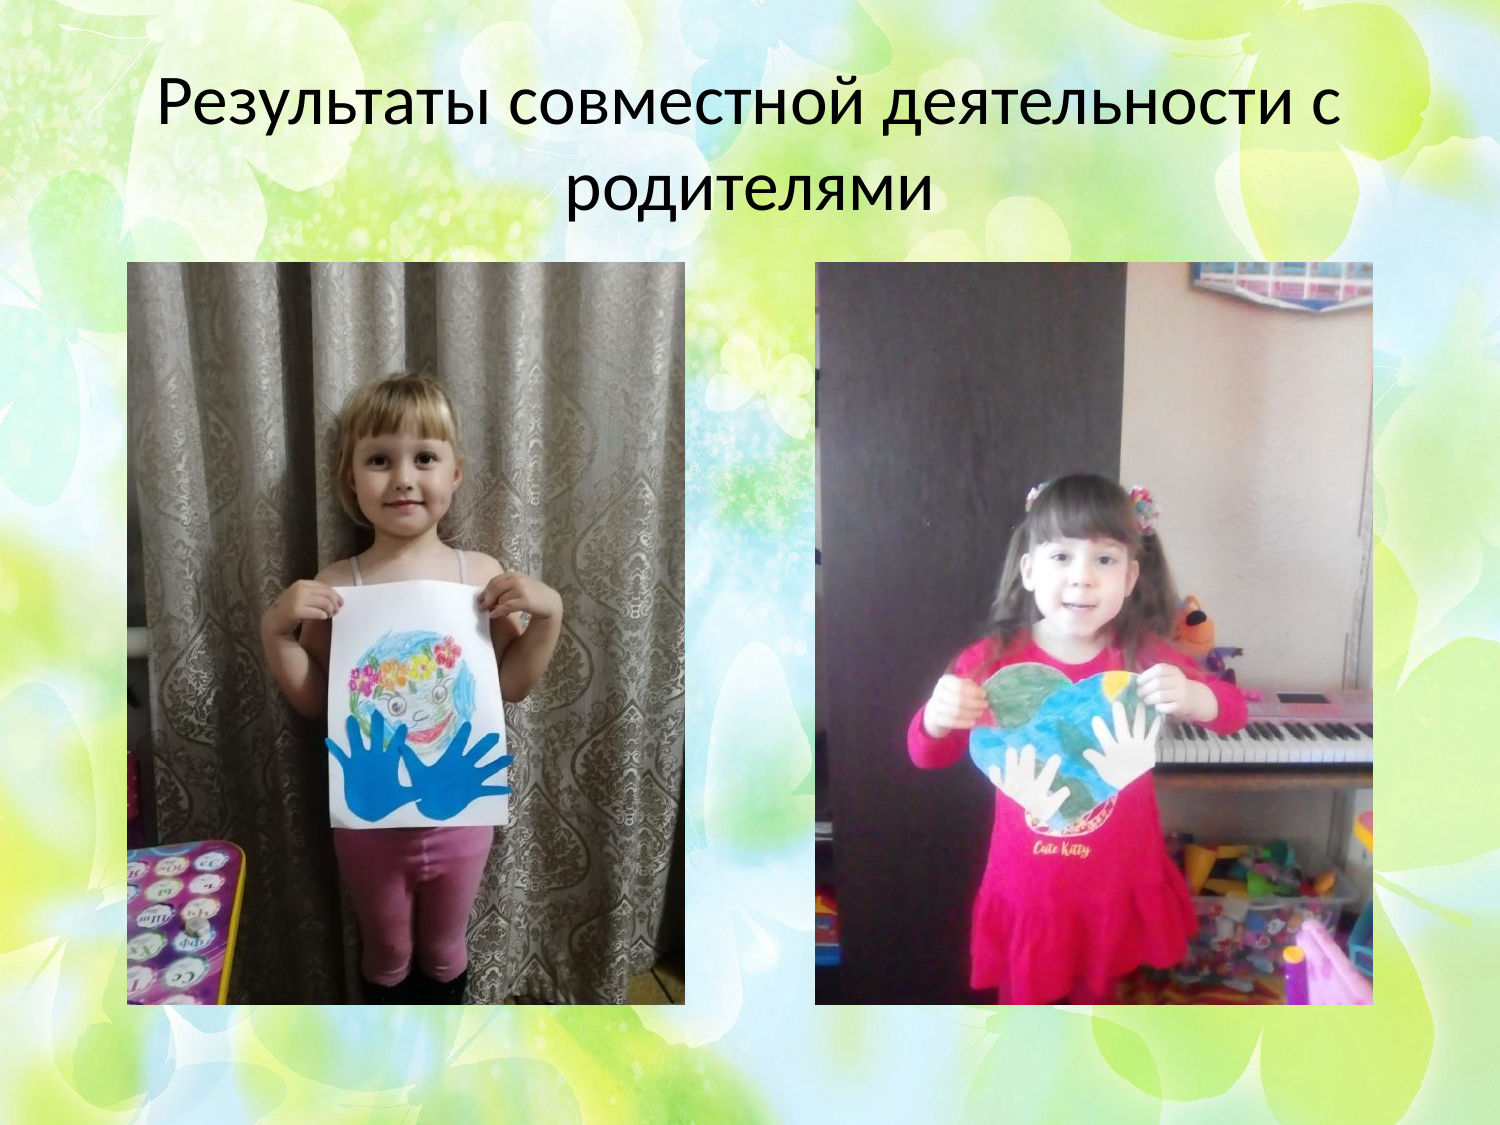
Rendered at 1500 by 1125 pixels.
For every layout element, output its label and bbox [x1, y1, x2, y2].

list [815, 262, 1373, 1006]
picture [0, 0, 1500, 1125]
list [127, 262, 685, 1006]
